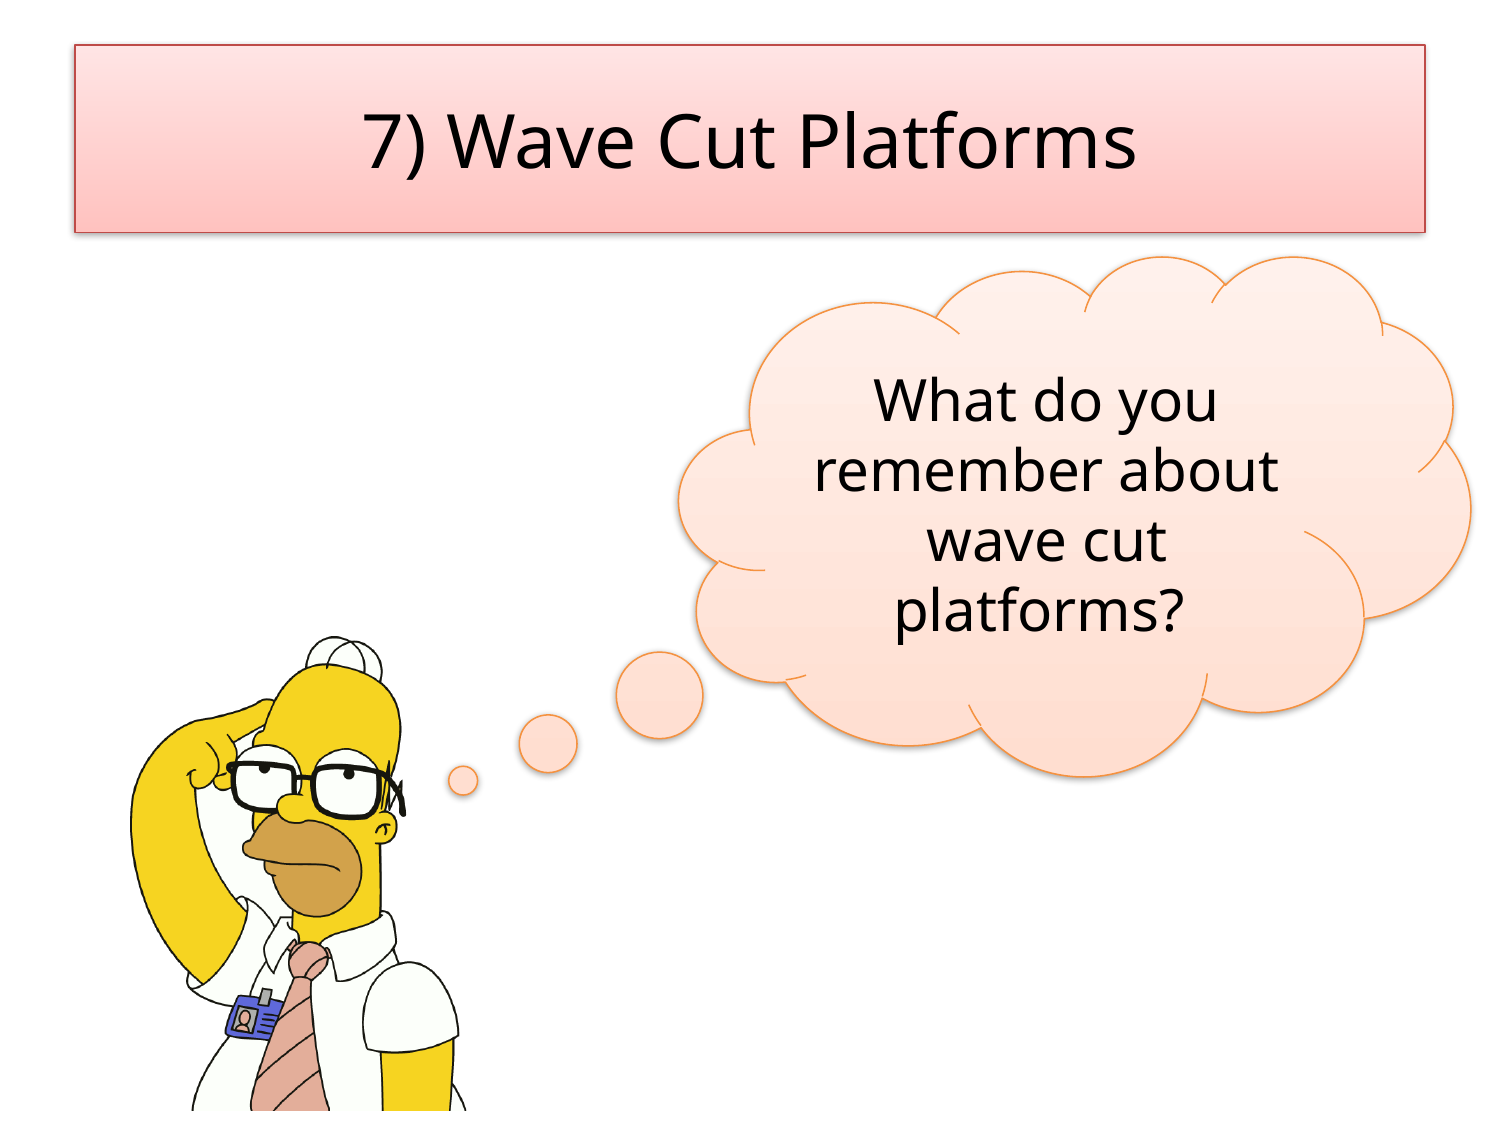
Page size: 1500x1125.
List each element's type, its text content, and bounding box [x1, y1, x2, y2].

text_box What do you remember about wave cut platforms? [518, 714, 578, 774]
text_box What do you remember about wave cut platforms? [677, 256, 1472, 778]
text_box What do you remember about wave cut platforms? [615, 651, 704, 740]
picture [123, 635, 491, 1111]
title 7) Wave Cut Platforms [74, 44, 1426, 233]
